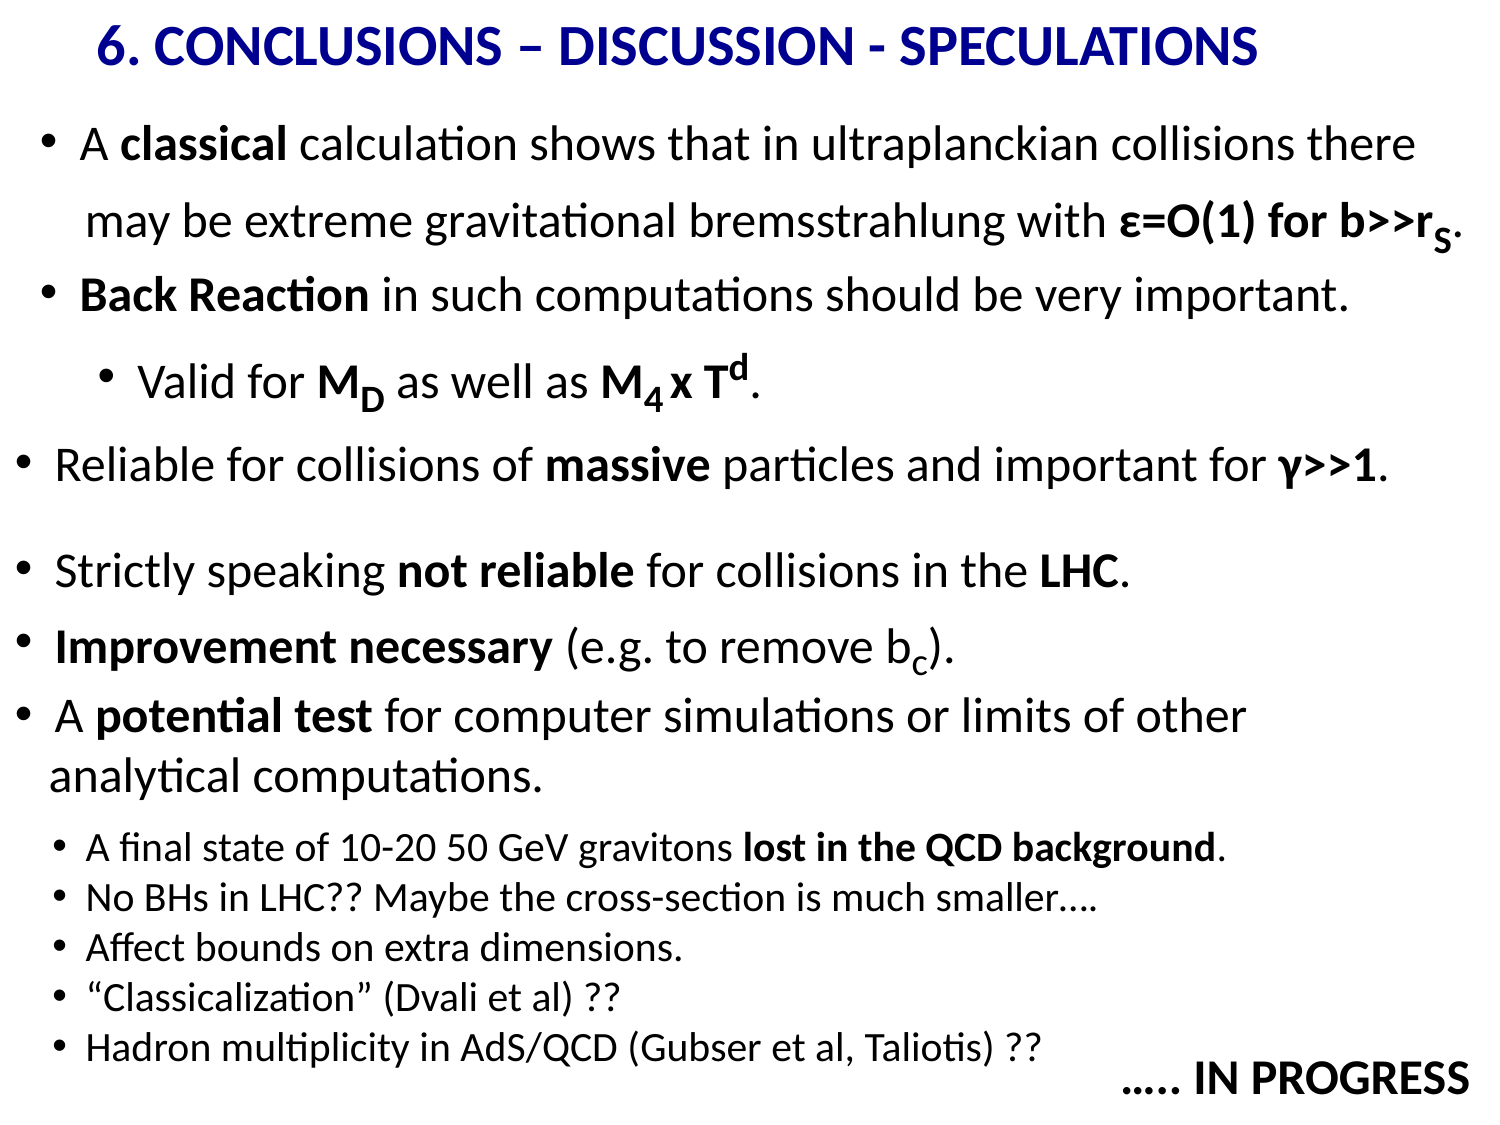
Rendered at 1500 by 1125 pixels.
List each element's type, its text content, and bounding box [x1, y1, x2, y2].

text_box 6. CONCLUSIONS – DISCUSSION - SPECULATIONS [81, 0, 1275, 85]
text_box A classical calculation shows that in ultraplanckian collisions there may be extreme gravitational bremsstrahlung with ε=Ο(1) for b>>rS. Back Reaction in such computations should be very important. [24, 103, 1500, 329]
text_box Valid for MD as well as M4 x Td. [82, 329, 777, 424]
text_box Reliable for collisions of massive particles and important for γ>>1. [0, 424, 1488, 499]
text_box Strictly speaking not reliable for collisions in the LHC. Improvement necessary (e.g. to remove bc). A potential test for computer simulations or limits of other analytical computations. [0, 529, 1400, 811]
text_box A final state of 10-20 50 GeV gravitons lost in the QCD background. No BHs in LHC?? Maybe the cross-section is much smaller…. Affect bounds on extra dimensions. “Classicalization” (Dvali et al) ?? Hadron multiplicity in AdS/QCD (Gubser et al, Taliotis) ?? [37, 812, 1282, 1078]
text_box ….. IN PROGRESS [1105, 1037, 1486, 1113]
